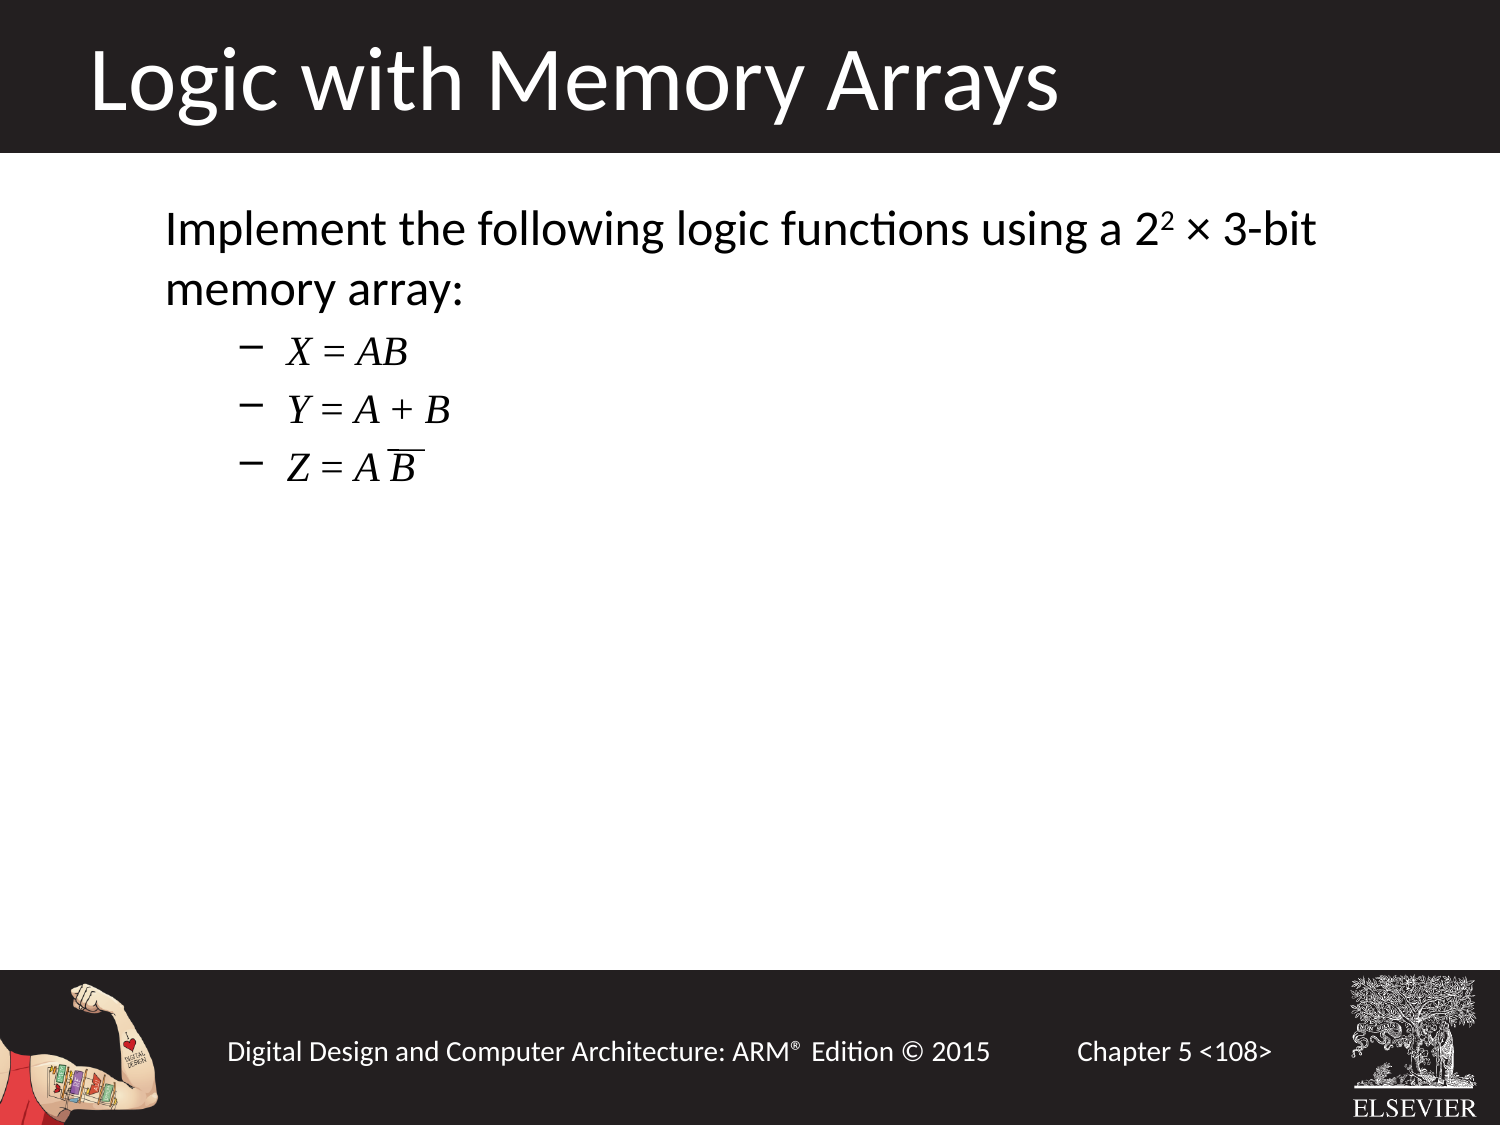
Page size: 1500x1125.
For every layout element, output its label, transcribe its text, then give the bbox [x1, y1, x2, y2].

picture [0, 979, 163, 1125]
text_box [112, 200, 1438, 1050]
text_box Logic with Memory Arrays [75, 11, 1375, 136]
picture [1350, 974, 1477, 1117]
text_box Implement the following logic functions using a 22 × 3-bit memory array: X = AB Y = A + B Z = A B [150, 187, 1475, 1038]
